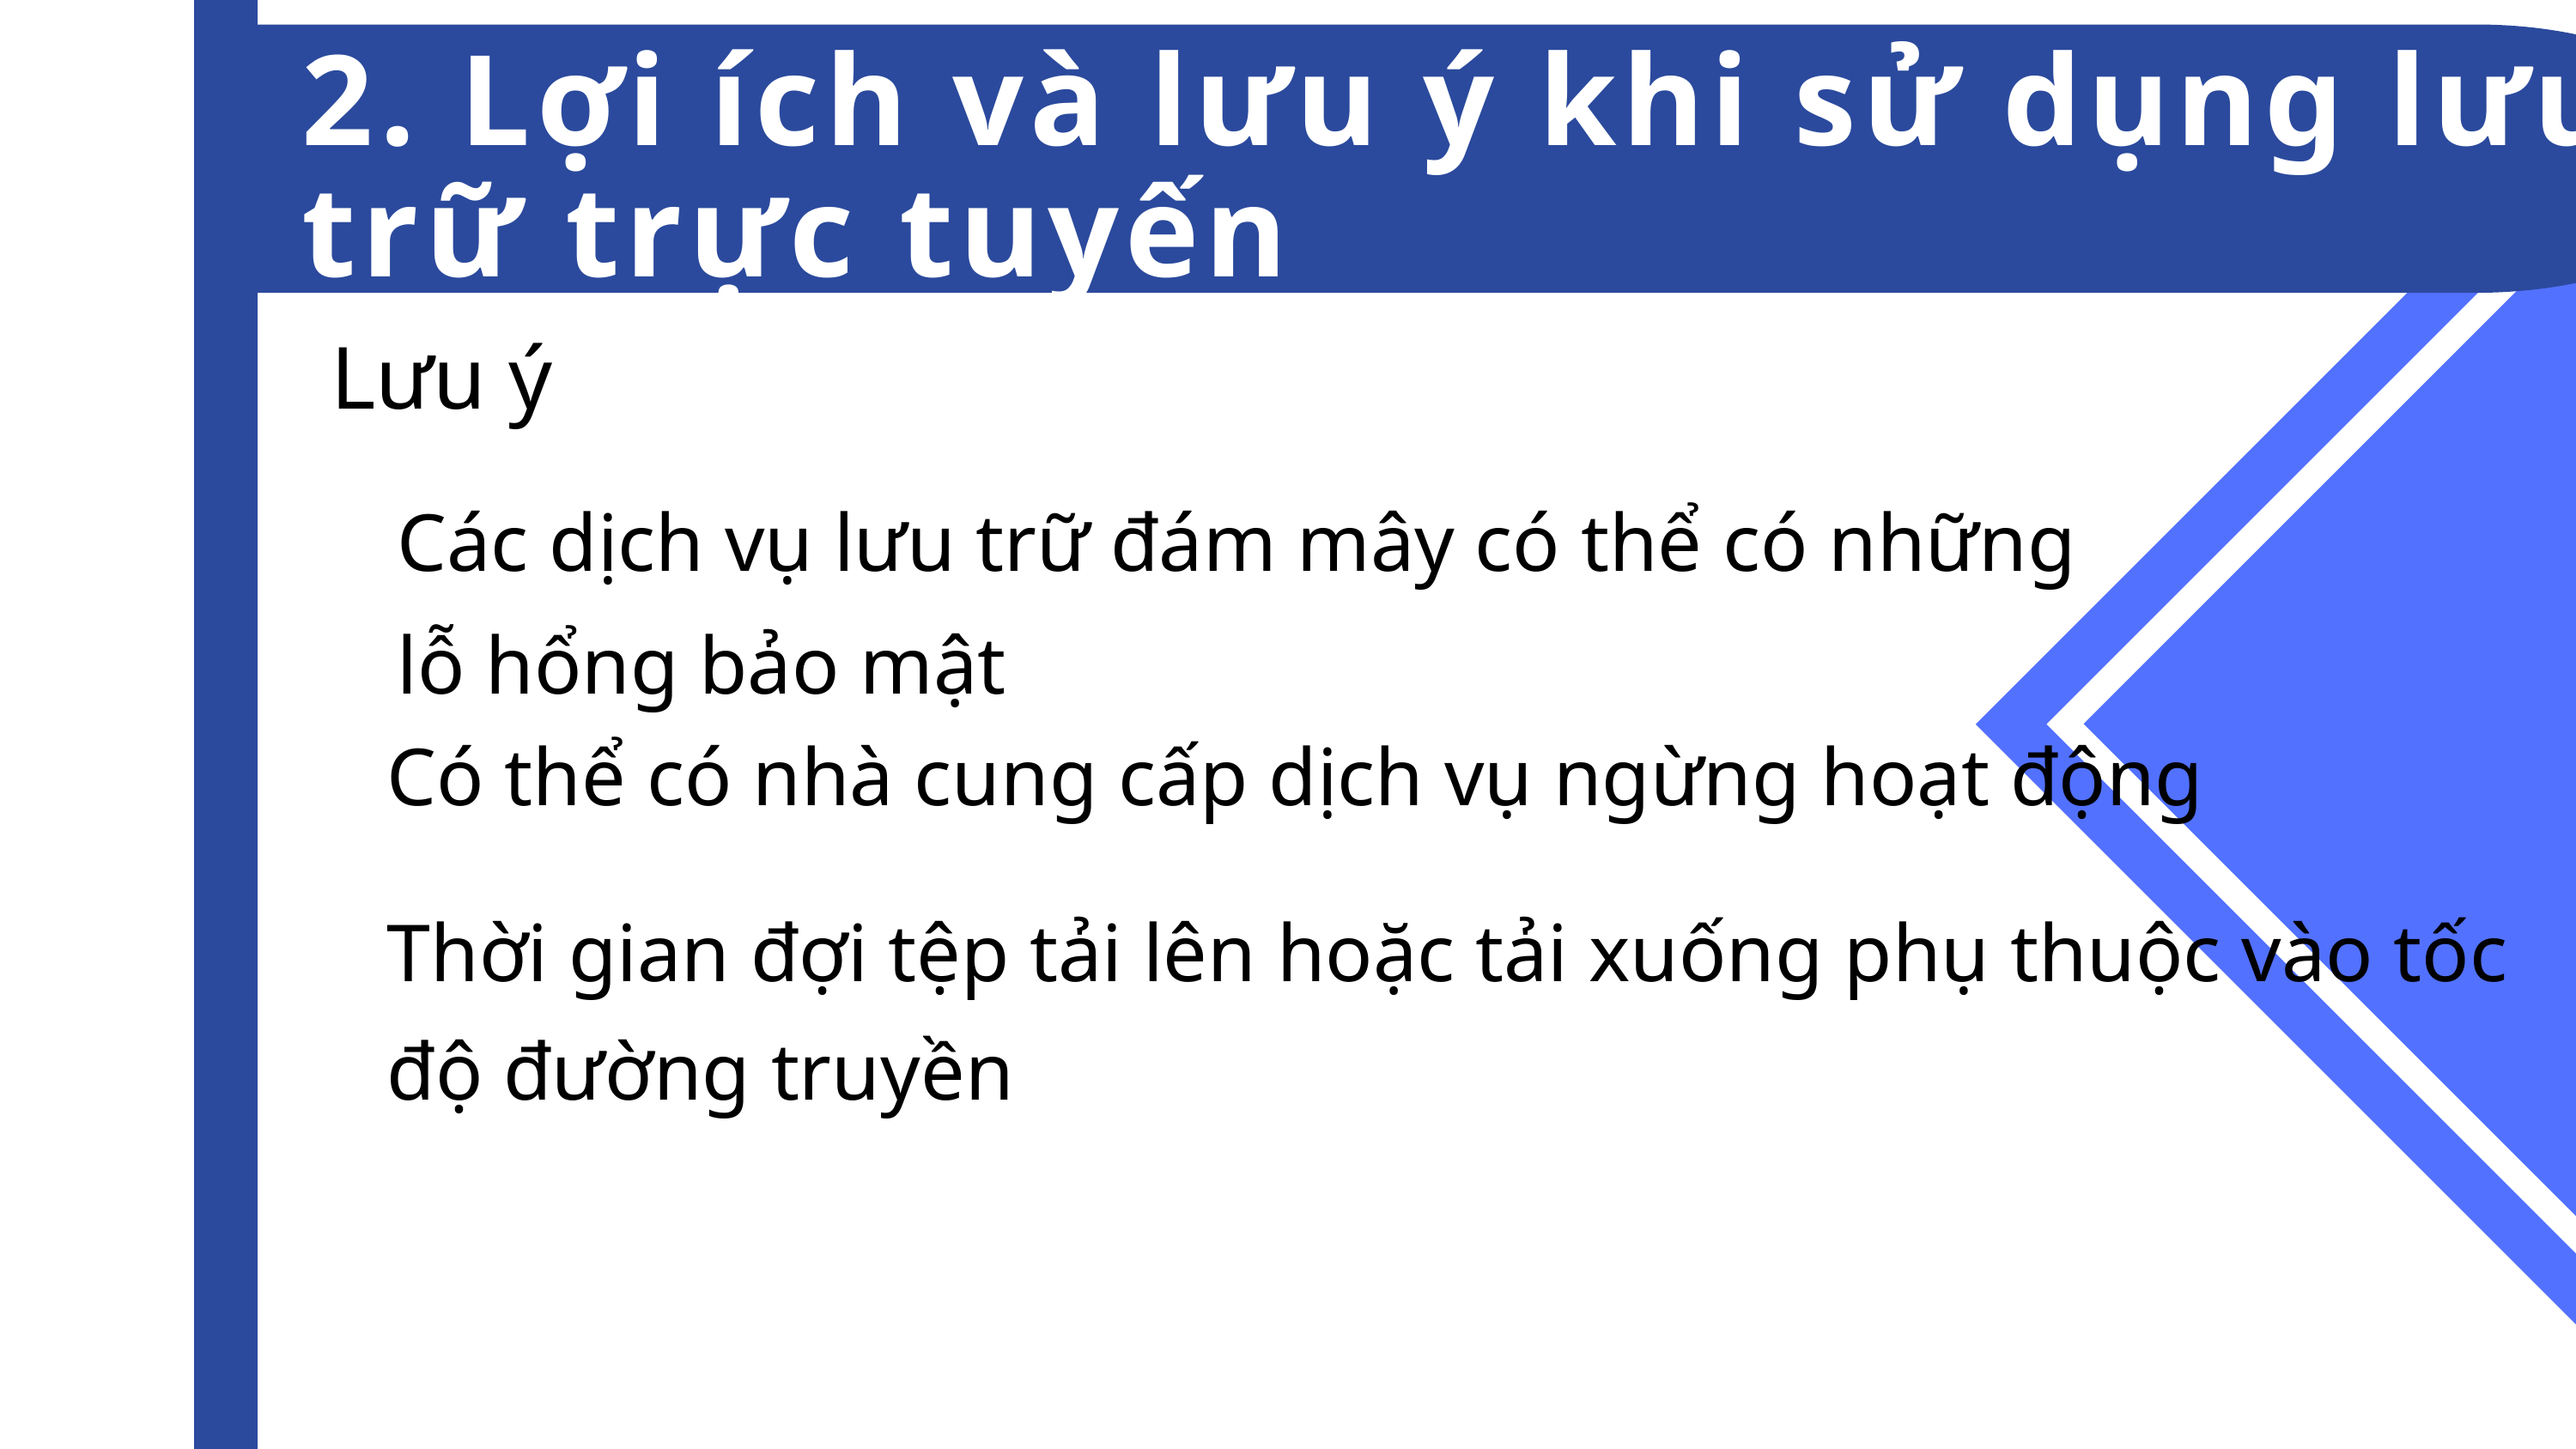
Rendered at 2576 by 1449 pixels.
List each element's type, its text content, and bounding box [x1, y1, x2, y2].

text_box Các dịch vụ lưu trữ đám mây có thể có những lỗ hổng bảo mật [397, 464, 1344, 711]
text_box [2217, 312, 2576, 1137]
text_box Các dịch vụ lưu trữ đám mây có thể có những lỗ hổng bảo mật [1623, 464, 2104, 711]
text_box Có thể có nhà cung cấp dịch vụ ngừng hoạt động [386, 754, 1344, 822]
text_box Thời gian đợi tệp tải lên hoặc tải xuống phụ thuộc vào tốc độ đường truyền [386, 879, 1344, 1116]
text_box Thời gian đợi tệp tải lên hoặc tải xuống phụ thuộc vào tốc độ đường truyền [1623, 879, 2162, 1116]
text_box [2166, 261, 2576, 1187]
text_box Lưu ý [331, 359, 848, 427]
text_box Có thể có nhà cung cấp dịch vụ ngừng hoạt động [1623, 754, 2162, 822]
text_box 2. Lợi ích và lưu ý khi sử dụng lưu trữ trực tuyến [301, 39, 1344, 303]
text_box 2. Lợi ích và lưu ý khi sử dụng lưu trữ trực tuyến [1623, 39, 2576, 303]
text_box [1347, 0, 1617, 1416]
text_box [193, 0, 258, 1449]
